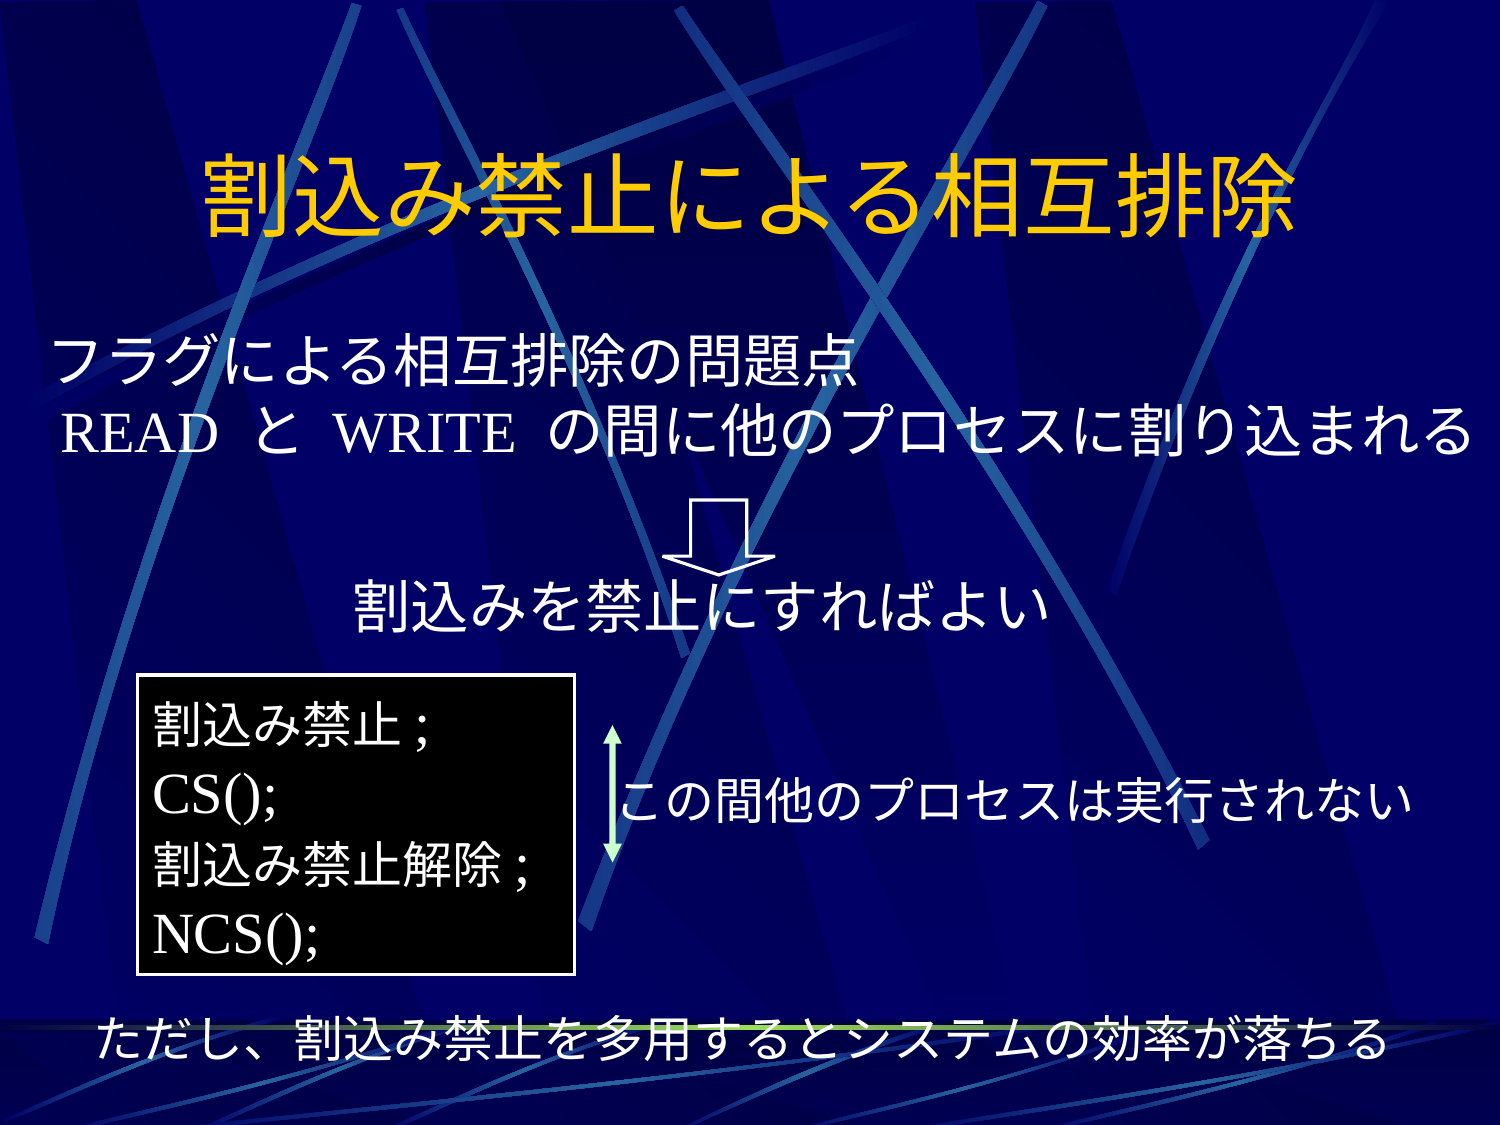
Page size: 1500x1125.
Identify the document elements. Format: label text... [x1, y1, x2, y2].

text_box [612, 724, 1405, 863]
text_box 割込み禁止; CS(); 割込み禁止解除; NCS(); [137, 674, 575, 975]
text_box フラグによる相互排除の問題点 READ と WRITE の間に他のプロセスに割り込まれる [31, 316, 1493, 472]
text_box ただし、割込み禁止を多用するとシステムの効率が落ちる [79, 999, 1408, 1075]
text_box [349, 499, 1055, 648]
title 割込み禁止による相互排除 [112, 131, 1388, 257]
